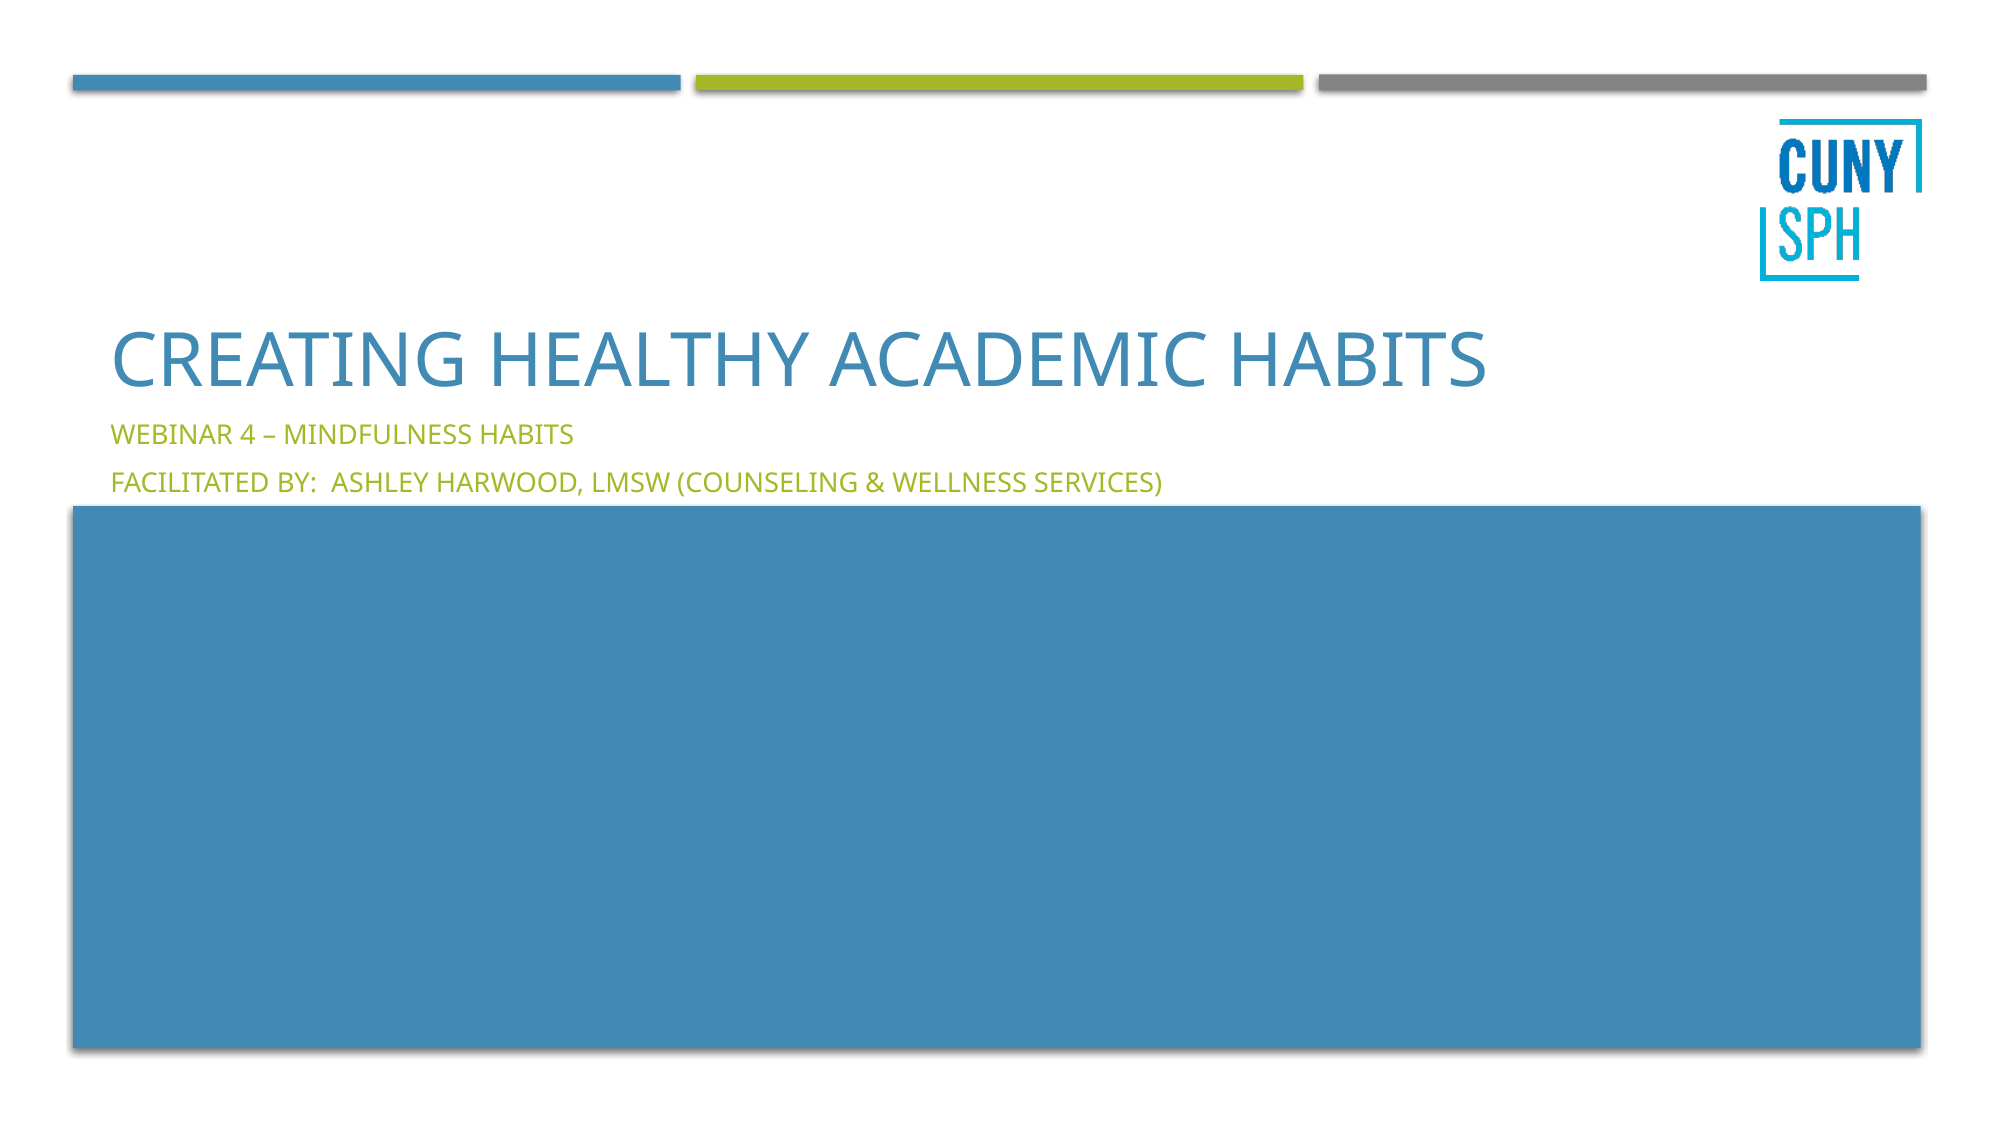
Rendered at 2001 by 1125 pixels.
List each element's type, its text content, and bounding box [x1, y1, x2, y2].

subtitle Webinar 4 – Mindfulness habits Facilitated by: Ashley Harwood, lmsw (Counseling & Wellness Services) [95, 409, 1899, 507]
picture [1759, 119, 1922, 282]
title Creating healthy academic habits [95, 167, 1899, 409]
